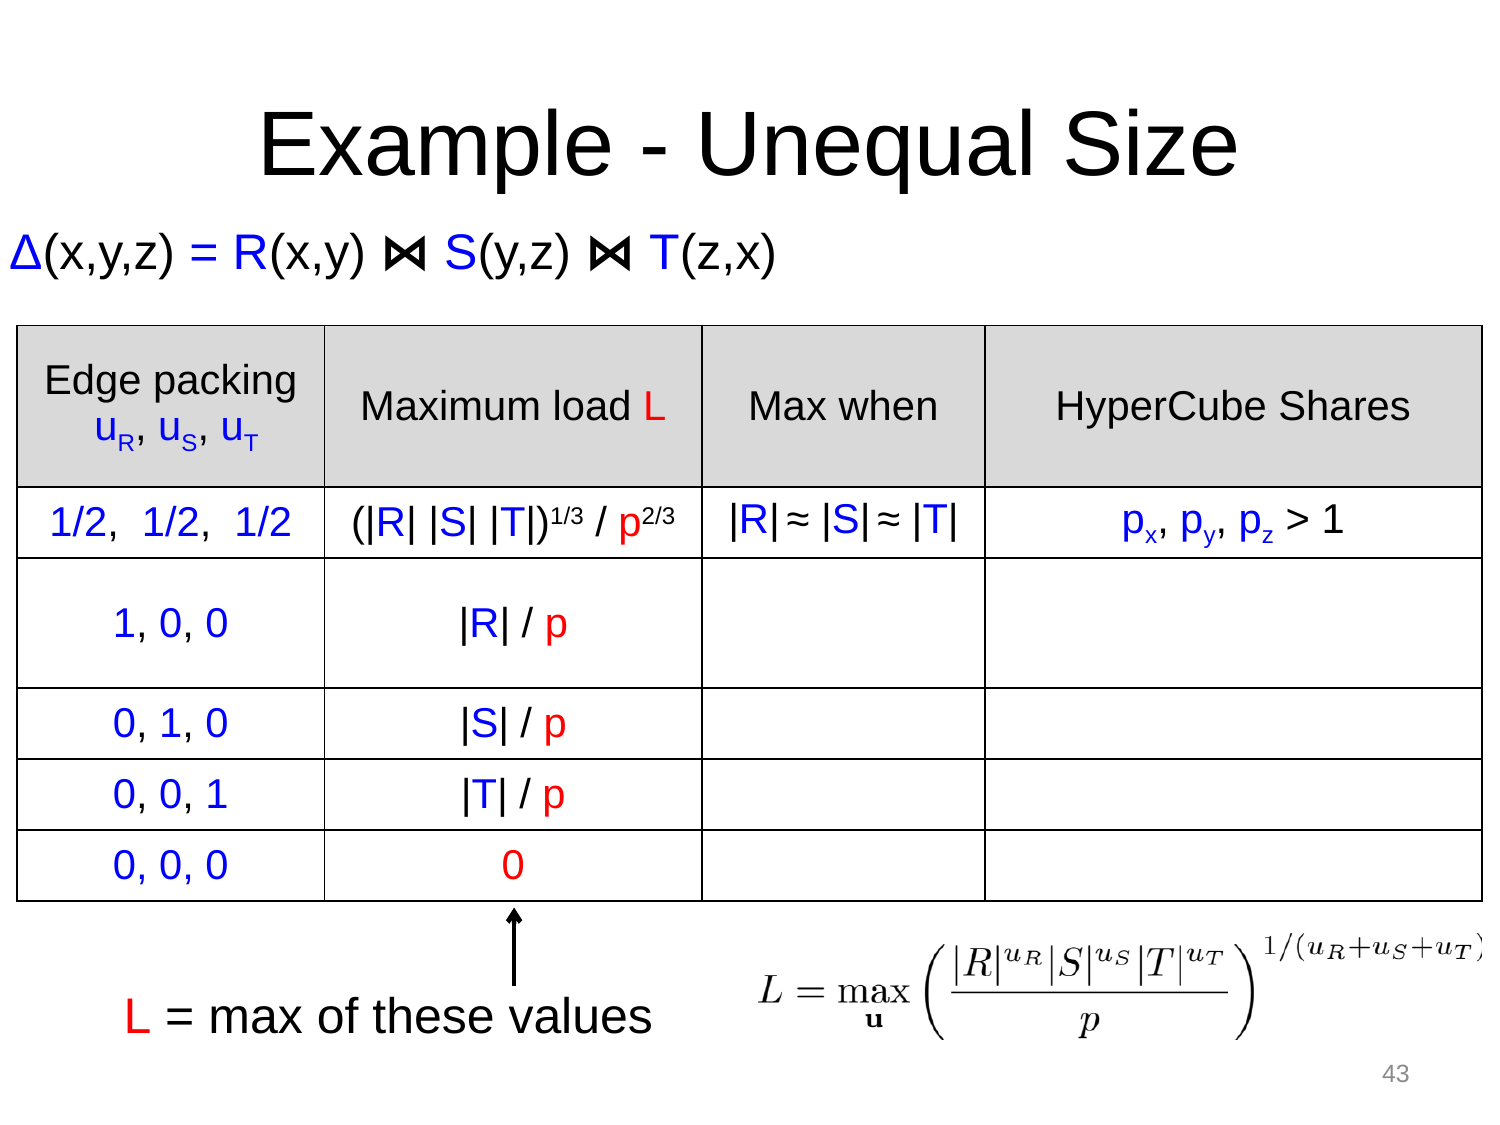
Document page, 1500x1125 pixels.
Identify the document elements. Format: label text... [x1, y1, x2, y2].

table_cell 1/2, 1/2, 1/2 [18, 488, 324, 557]
table_cell 0, 0, 1 [18, 760, 324, 829]
text_box L = max of these values [109, 976, 668, 1051]
table_header Max when [703, 326, 984, 486]
table_cell |S| / p [325, 689, 701, 758]
table_cell [986, 559, 1481, 687]
table_header Maximum load L [325, 326, 701, 486]
picture [757, 932, 1483, 1040]
table_cell 0 [325, 831, 701, 900]
table_cell [986, 689, 1481, 758]
table_cell |R| / p [325, 559, 701, 687]
table_cell [703, 559, 984, 687]
table_cell px, py, pz > 1 [986, 488, 1481, 557]
table_cell [986, 760, 1481, 829]
table_cell |T| / p [325, 760, 701, 829]
table_cell 1, 0, 0 [18, 559, 324, 687]
table_cell |R| ≈ |S| ≈ |T| [703, 488, 984, 557]
table_cell [703, 689, 984, 758]
table_cell [986, 831, 1481, 900]
table_header Edge packing uR, uS, uT [18, 326, 324, 486]
text_box Δ(x,y,z) = R(x,y) ⋈ S(y,z) ⋈ T(z,x) [0, 211, 792, 287]
slide_number 43 [1074, 1049, 1425, 1103]
table_cell [703, 760, 984, 829]
table_cell 0, 1, 0 [18, 689, 324, 758]
table_header HyperCube Shares [986, 326, 1481, 486]
table_cell [703, 831, 984, 900]
title Example - Unequal Size [75, 45, 1425, 233]
table_cell 0, 0, 0 [18, 831, 324, 900]
table_cell (|R| |S| |T|)1/3 / p2/3 [325, 488, 701, 557]
